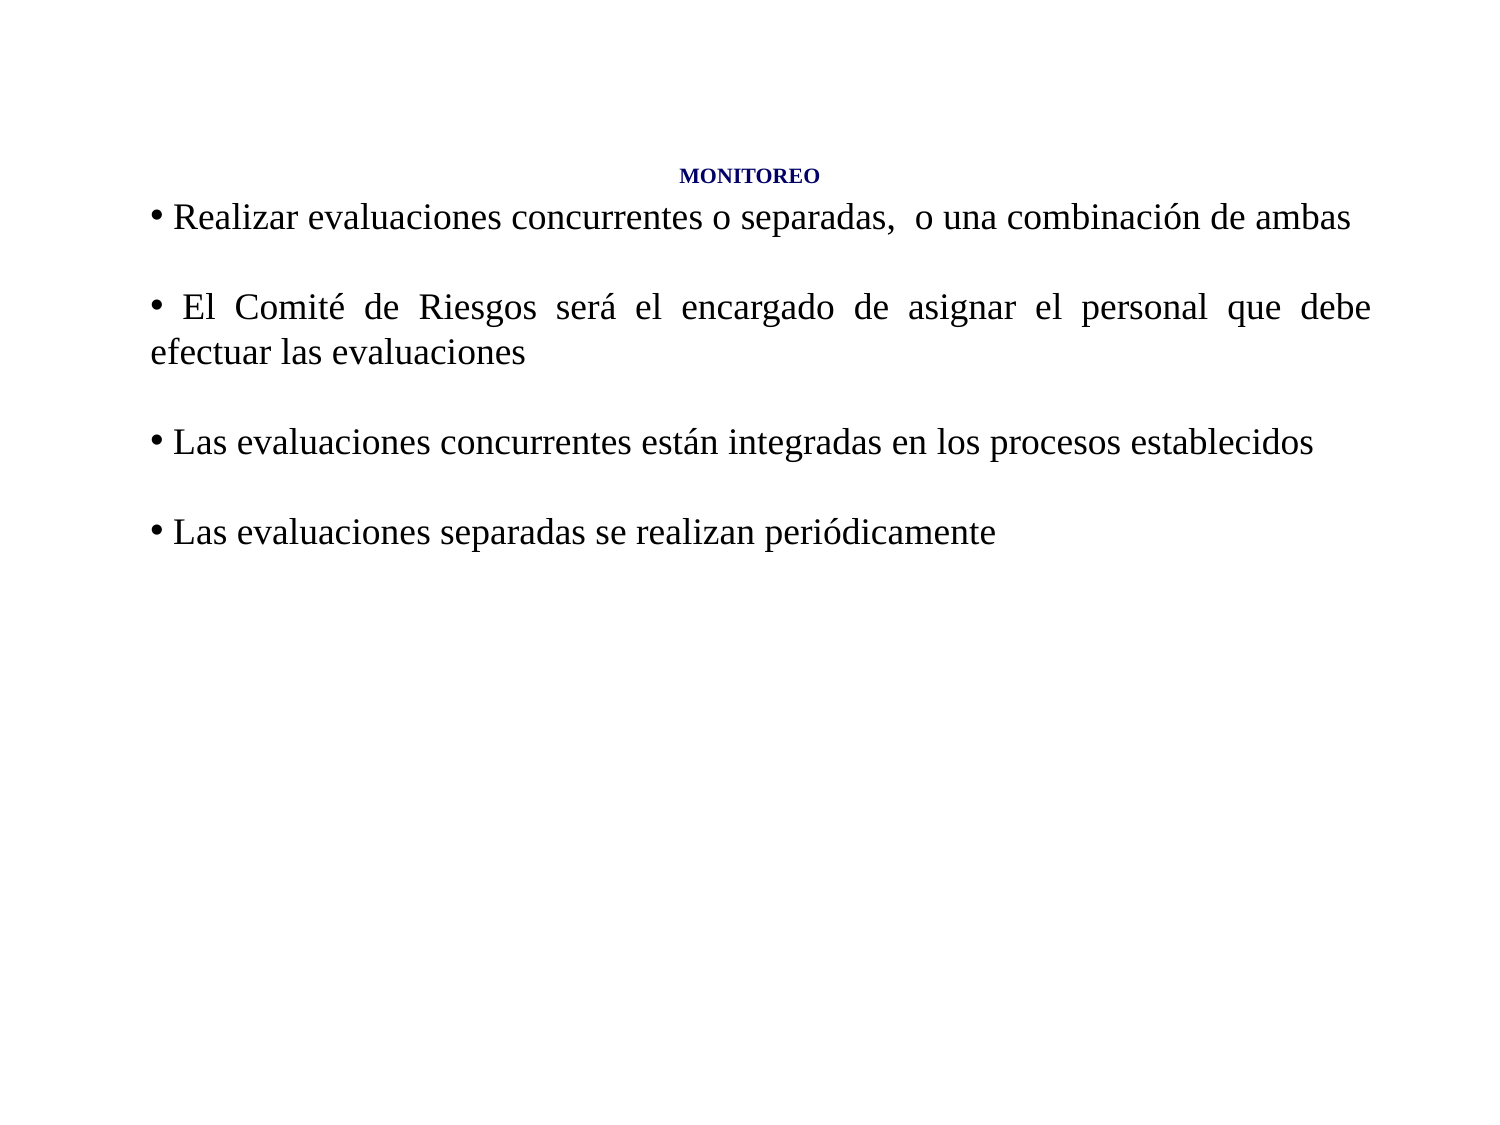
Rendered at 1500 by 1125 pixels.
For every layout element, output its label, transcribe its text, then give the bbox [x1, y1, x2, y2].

title MONITOREO [75, 44, 1425, 219]
text_box Realizar evaluaciones concurrentes o separadas, o una combinación de ambas El Comité de Riesgos será el encargado de asignar el personal que debe efectuar las evaluaciones Las evaluaciones concurrentes están integradas en los procesos establecidos Las evaluaciones separadas se realizan periódicamente [135, 139, 1388, 650]
